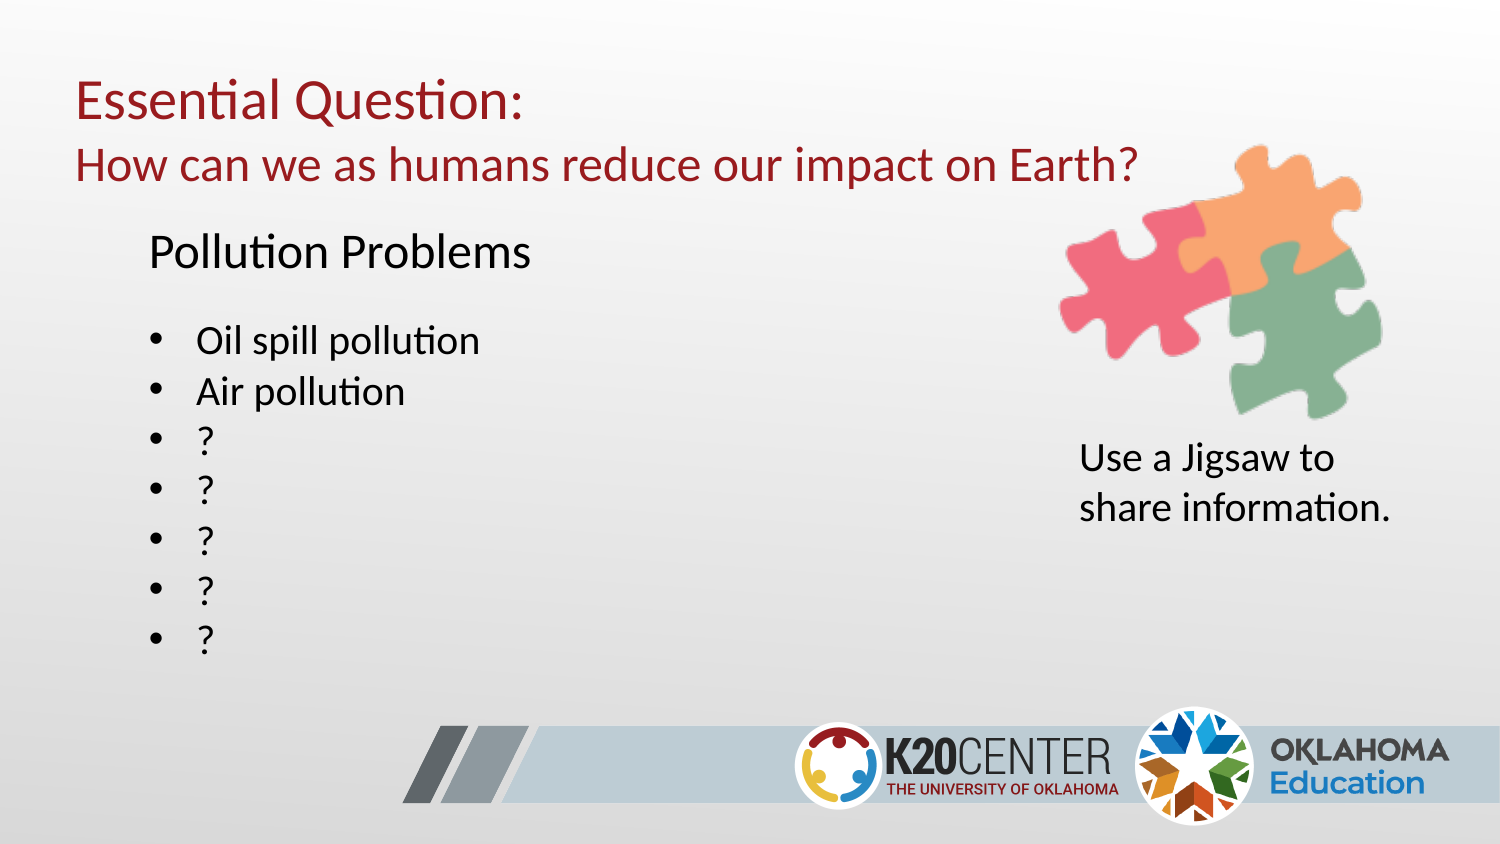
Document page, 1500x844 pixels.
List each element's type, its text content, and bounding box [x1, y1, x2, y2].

picture [955, 706, 1500, 826]
list Use a Jigsaw to share information. [1053, 421, 1417, 738]
text_box Pollution Problems Oil spill pollution Air pollution ? ? ? ? ? [134, 210, 955, 844]
title Essential Question: How can we as humans reduce our impact on Earth? [75, 50, 1454, 191]
picture [1039, 101, 1403, 465]
